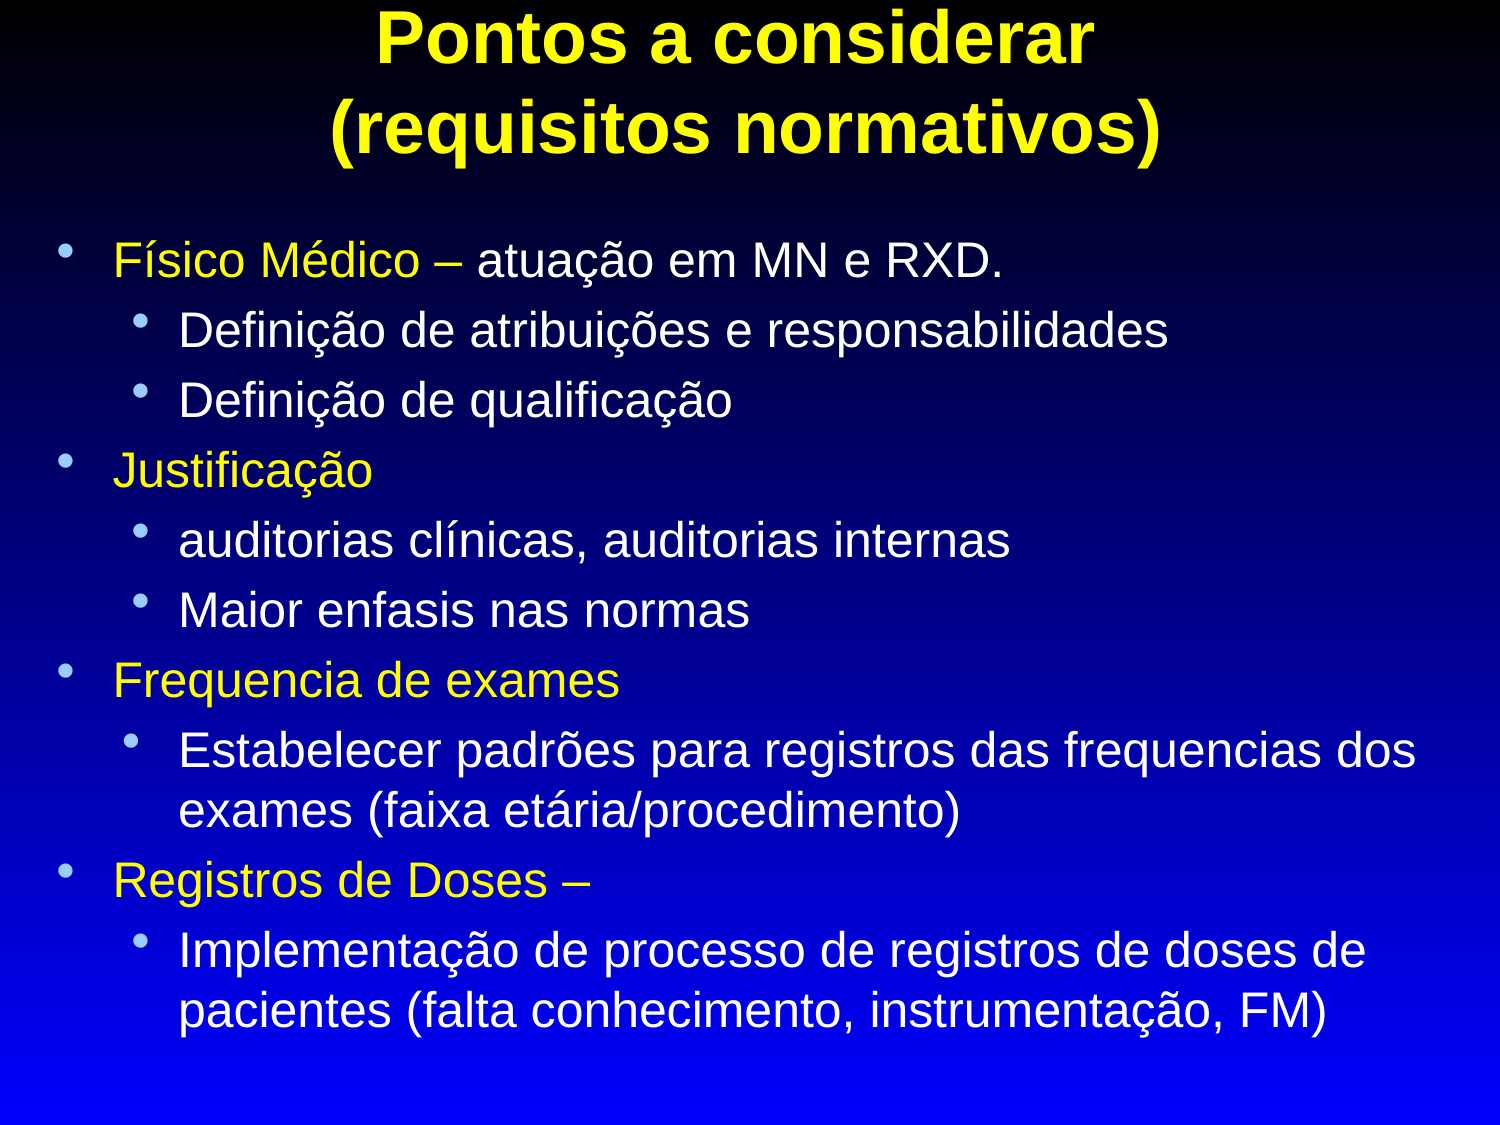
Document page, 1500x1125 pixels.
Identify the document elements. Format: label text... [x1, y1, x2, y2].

list Físico Médico – atuação em MN e RXD. Definição de atribuições e responsabilidades Definição de qualificação Justificação auditorias clínicas, auditorias internas Maior enfasis nas normas Frequencia de exames Estabelecer padrões para registros das frequencias dos exames (faixa etária/procedimento) Registros de Doses – Implementação de processo de registros de doses de pacientes (falta conhecimento, instrumentação, FM) [41, 219, 1459, 1095]
title Pontos a considerar (requisitos normativos) [46, 15, 1447, 142]
